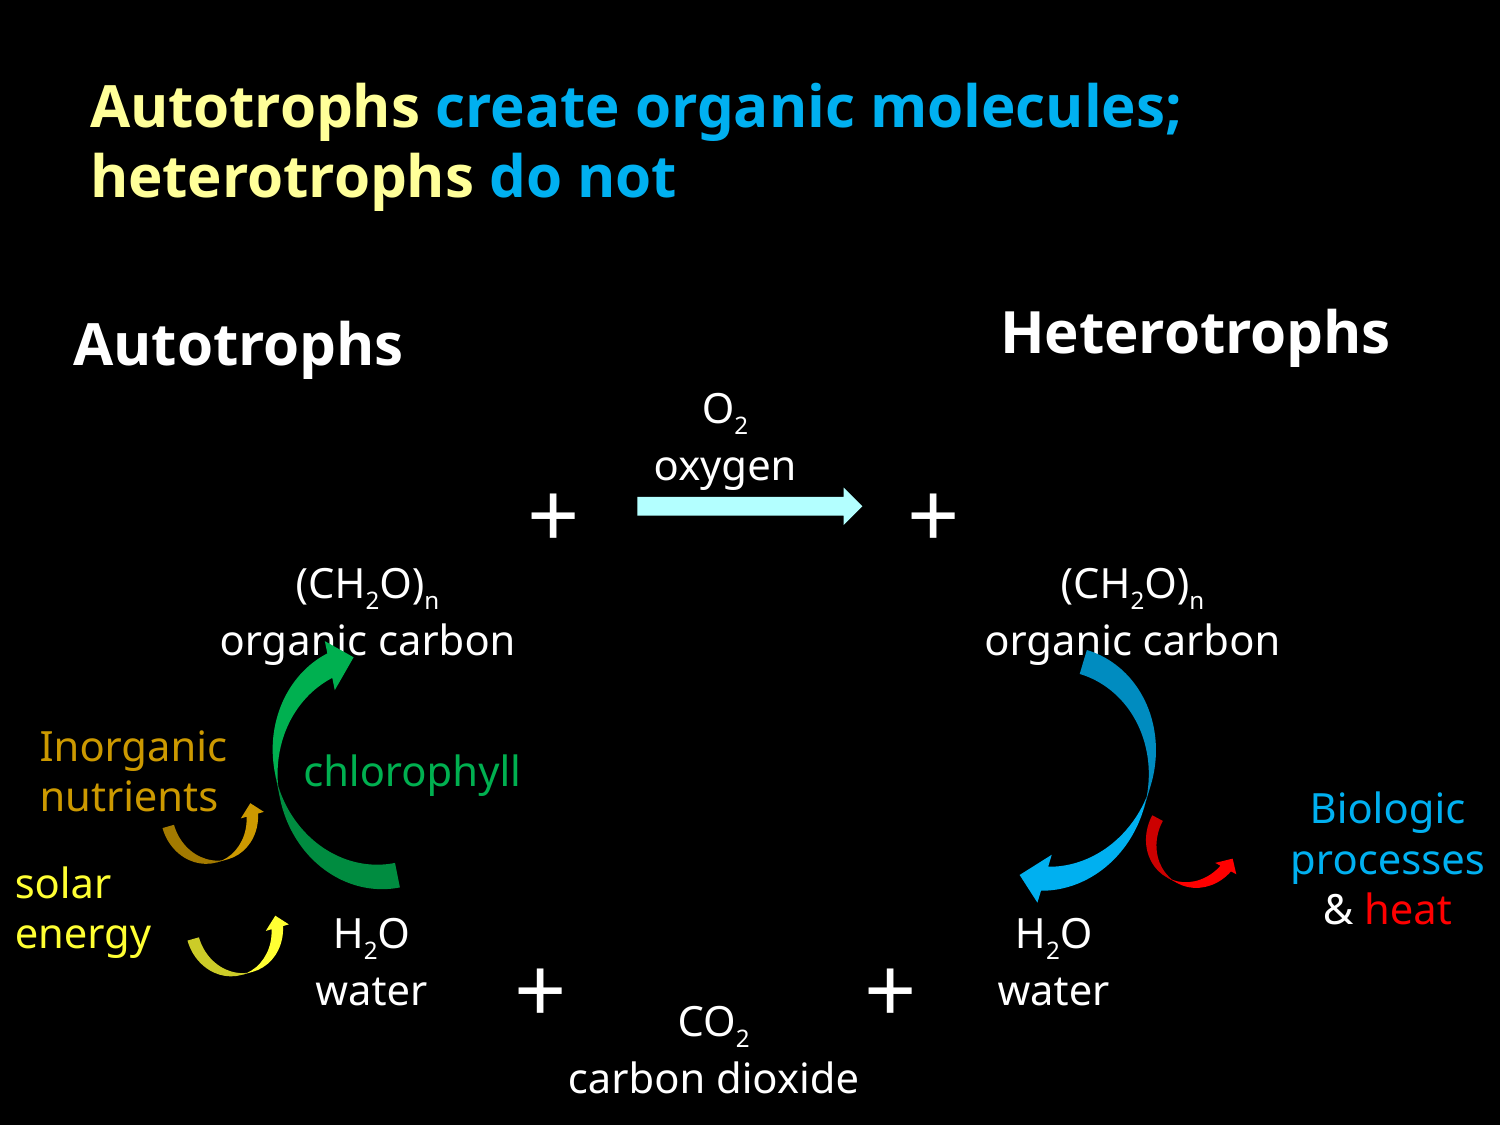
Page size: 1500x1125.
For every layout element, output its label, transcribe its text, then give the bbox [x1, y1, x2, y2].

text_box + [849, 924, 932, 1050]
text_box [160, 801, 266, 866]
text_box + [893, 449, 976, 575]
text_box H2O water [982, 899, 1125, 1022]
text_box + [499, 924, 582, 1050]
text_box O2 oxygen [638, 374, 812, 494]
text_box CO2 carbon dioxide [553, 987, 875, 1110]
text_box (CH2O)n organic carbon [969, 549, 1296, 672]
text_box solar energy [0, 849, 175, 965]
text_box H2O water [300, 899, 443, 1022]
text_box Inorganic nutrients [24, 712, 250, 828]
text_box (CH2O)n organic carbon [204, 549, 531, 672]
text_box [1143, 813, 1239, 890]
text_box [270, 639, 402, 892]
title Autotrophs create organic molecules; heterotrophs do not [74, 44, 1426, 233]
text_box Autotrophs [58, 299, 419, 385]
text_box [185, 913, 291, 979]
text_box Heterotrophs [985, 287, 1406, 373]
text_box Biologic processes & heat [1262, 774, 1500, 940]
text_box chlorophyll [288, 737, 536, 803]
text_box + [512, 449, 595, 575]
text_box [1017, 648, 1159, 905]
text_box [635, 485, 865, 527]
